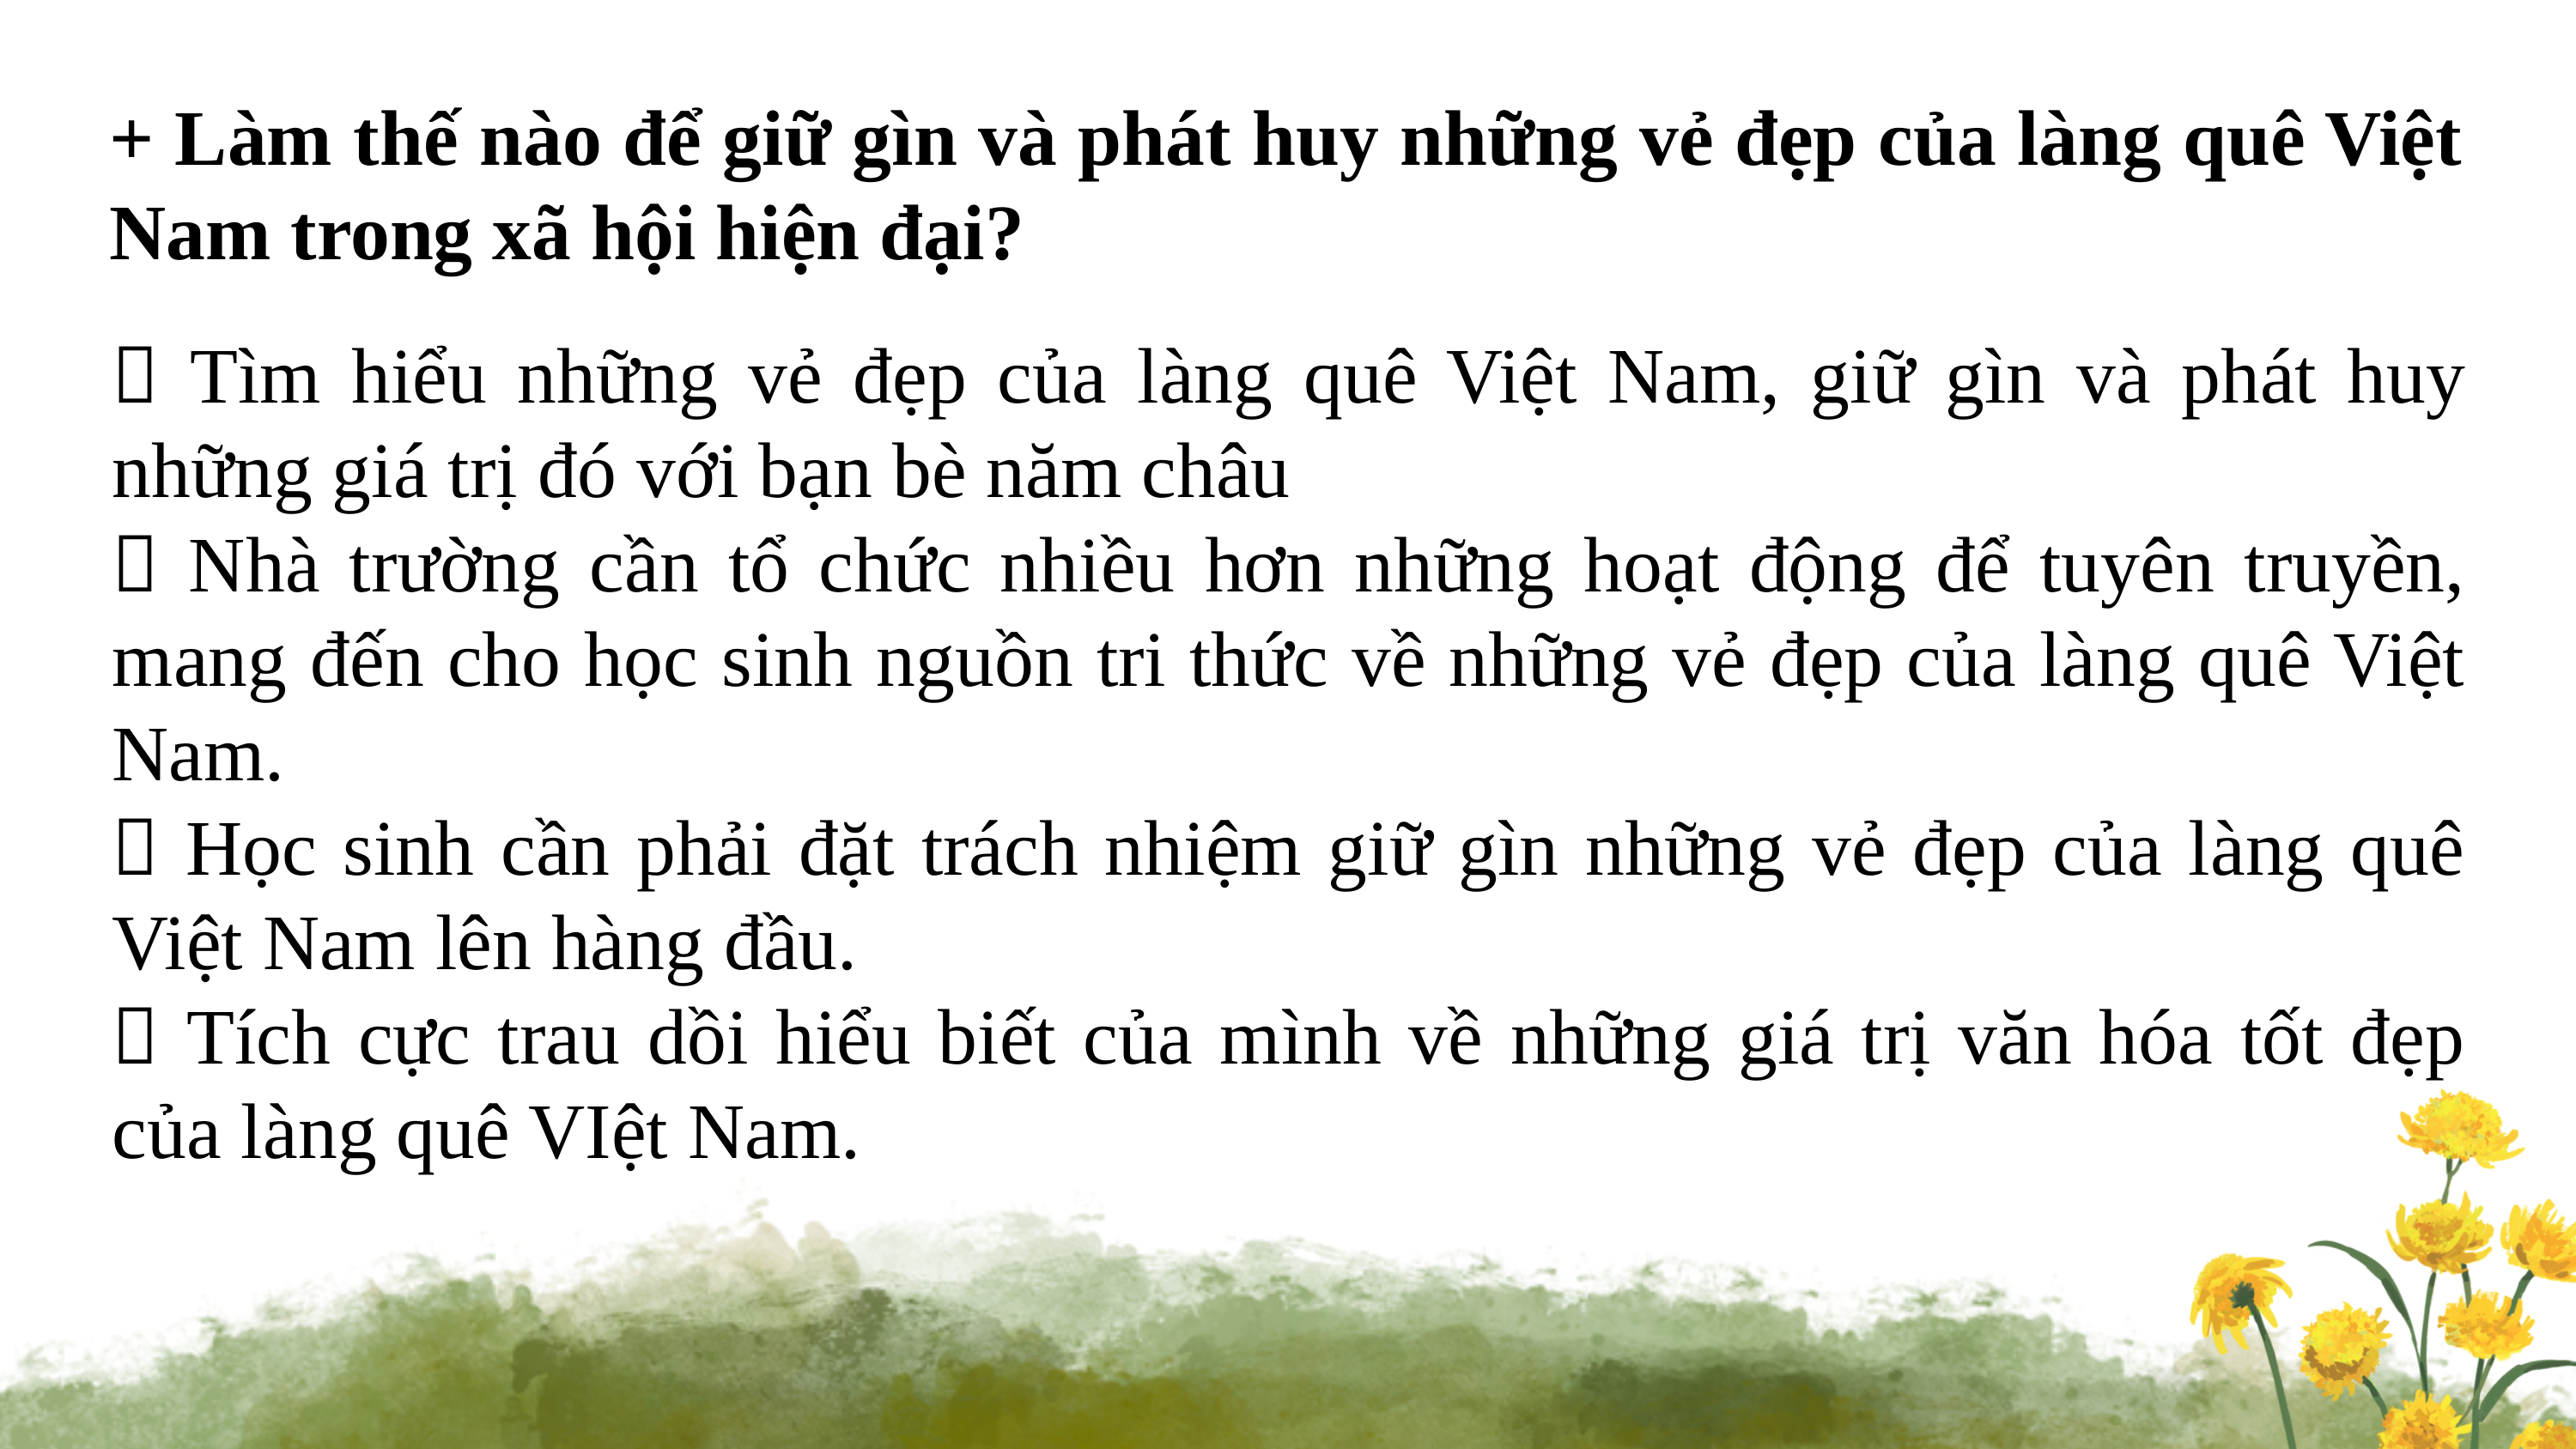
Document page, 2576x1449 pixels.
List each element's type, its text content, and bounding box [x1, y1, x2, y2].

text_box [2189, 1088, 2576, 1449]
text_box  Tìm hiểu những vẻ đẹp của làng quê Việt Nam, giữ gìn và phát huy những giá trị đó với bạn bè năm châu  Nhà trường cần tổ chức nhiều hơn những hoạt động để tuyên truyền, mang đến cho học sinh nguồn tri thức về những vẻ đẹp của làng quê Việt Nam.  Học sinh cần phải đặt trách nhiệm giữ gìn những vẻ đẹp của làng quê Việt Nam lên hàng đầu.  Tích cực trau dồi hiểu biết của mình về những giá trị văn hóa tốt đẹp của làng quê VIệt Nam. [99, 318, 2482, 1174]
text_box [0, 1174, 2189, 1449]
text_box + Làm thế nào để giữ gìn và phát huy những vẻ đẹp của làng quê Việt Nam trong xã hội hiện đại? [96, 80, 2480, 282]
